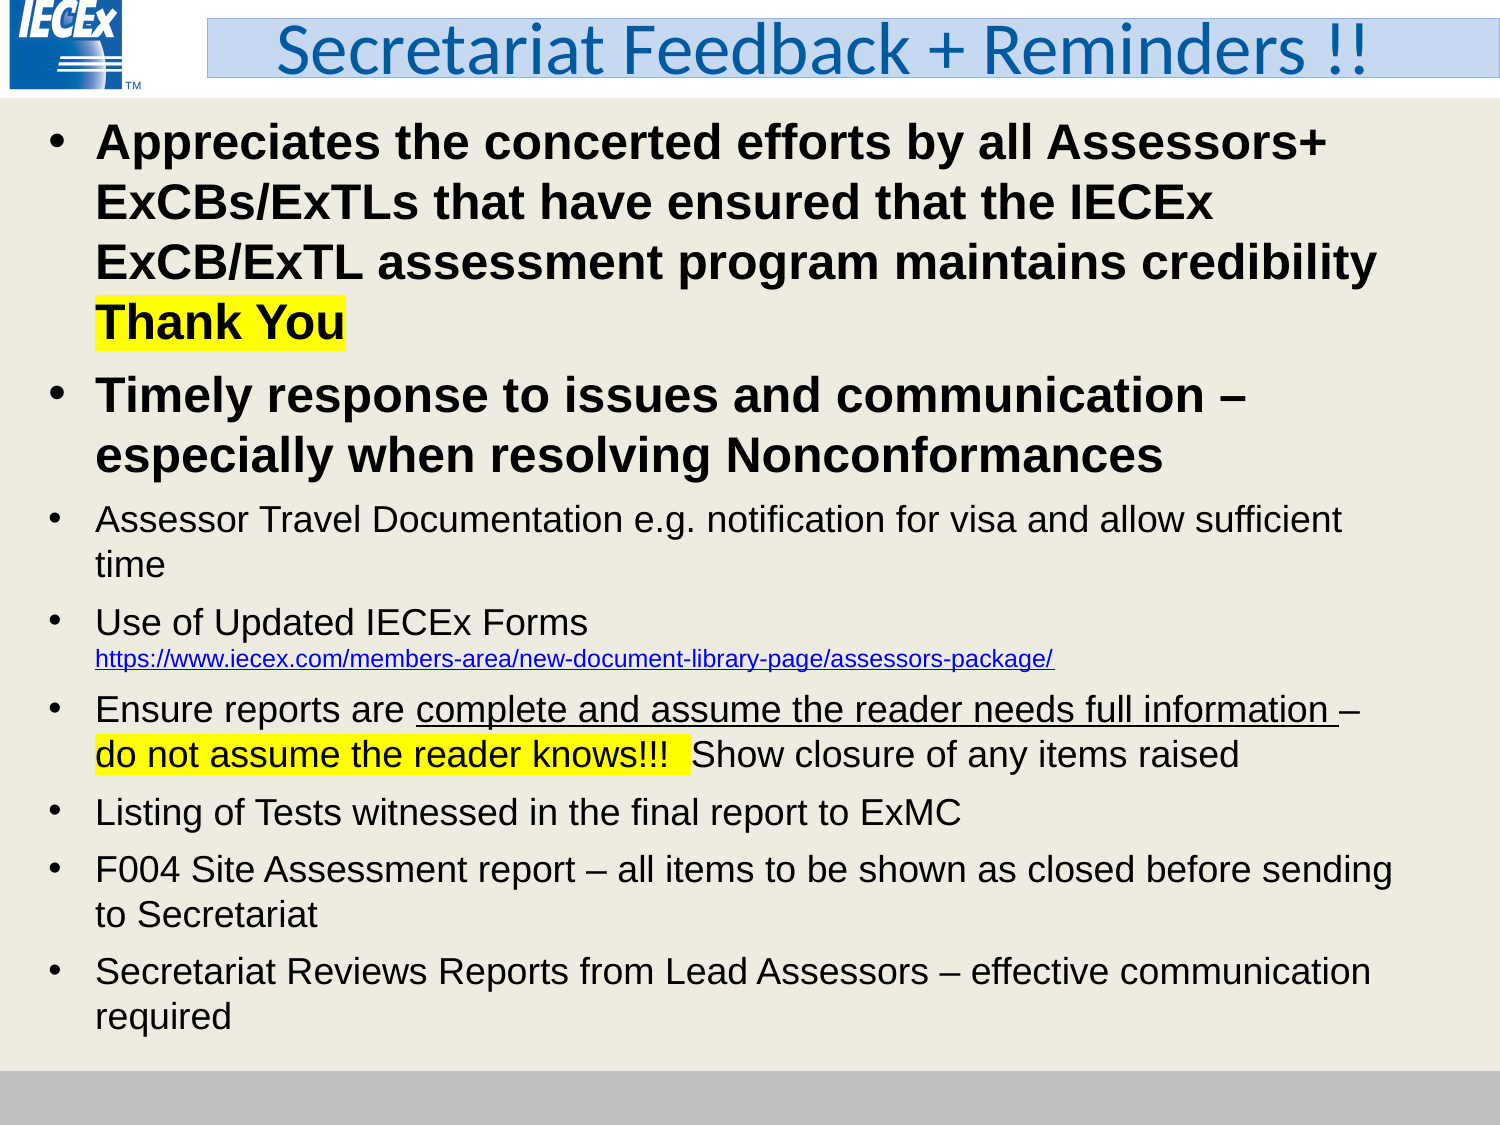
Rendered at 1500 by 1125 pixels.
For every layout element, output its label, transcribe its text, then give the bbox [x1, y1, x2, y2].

text_box Secretariat Feedback + Reminders !! [149, 0, 1500, 82]
text_box Appreciates the concerted efforts by all Assessors+ ExCBs/ExTLs that have ensured that the IECEx ExCB/ExTL assessment program maintains credibility Thank You Timely response to issues and communication – especially when resolving Nonconformances Assessor Travel Documentation e.g. notification for visa and allow sufficient time Use of Updated IECEx Forms https://www.iecex.com/members-area/new-document-library-page/assessors-package/ Ensure reports are complete and assume the reader needs full information – do not assume the reader knows!!! Show closure of any items raised Listing of Tests witnessed in the final report to ExMC F004 Site Assessment report – all items to be shown as closed before sending to Secretariat Secretariat Reviews Reports from Lead Assessors – effective communication required [0, 42, 1412, 1125]
picture [2, 0, 148, 42]
